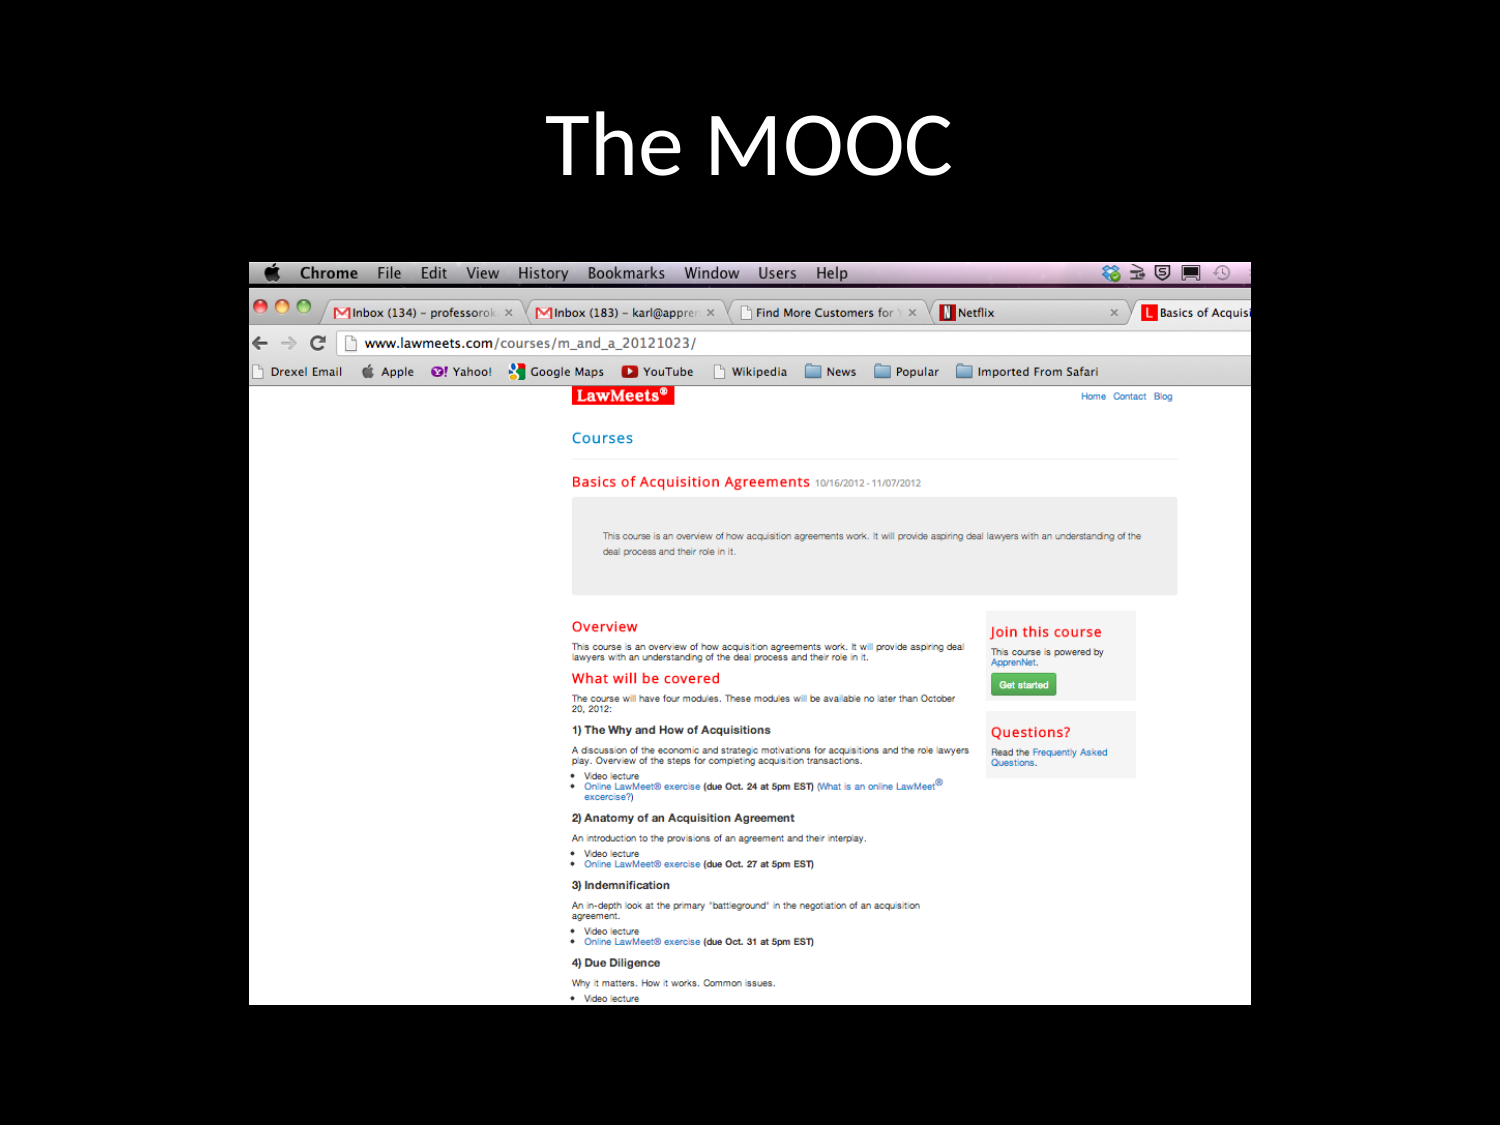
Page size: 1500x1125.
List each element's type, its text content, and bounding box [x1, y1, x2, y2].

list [74, 262, 1426, 1006]
title The MOOC [75, 45, 1425, 233]
